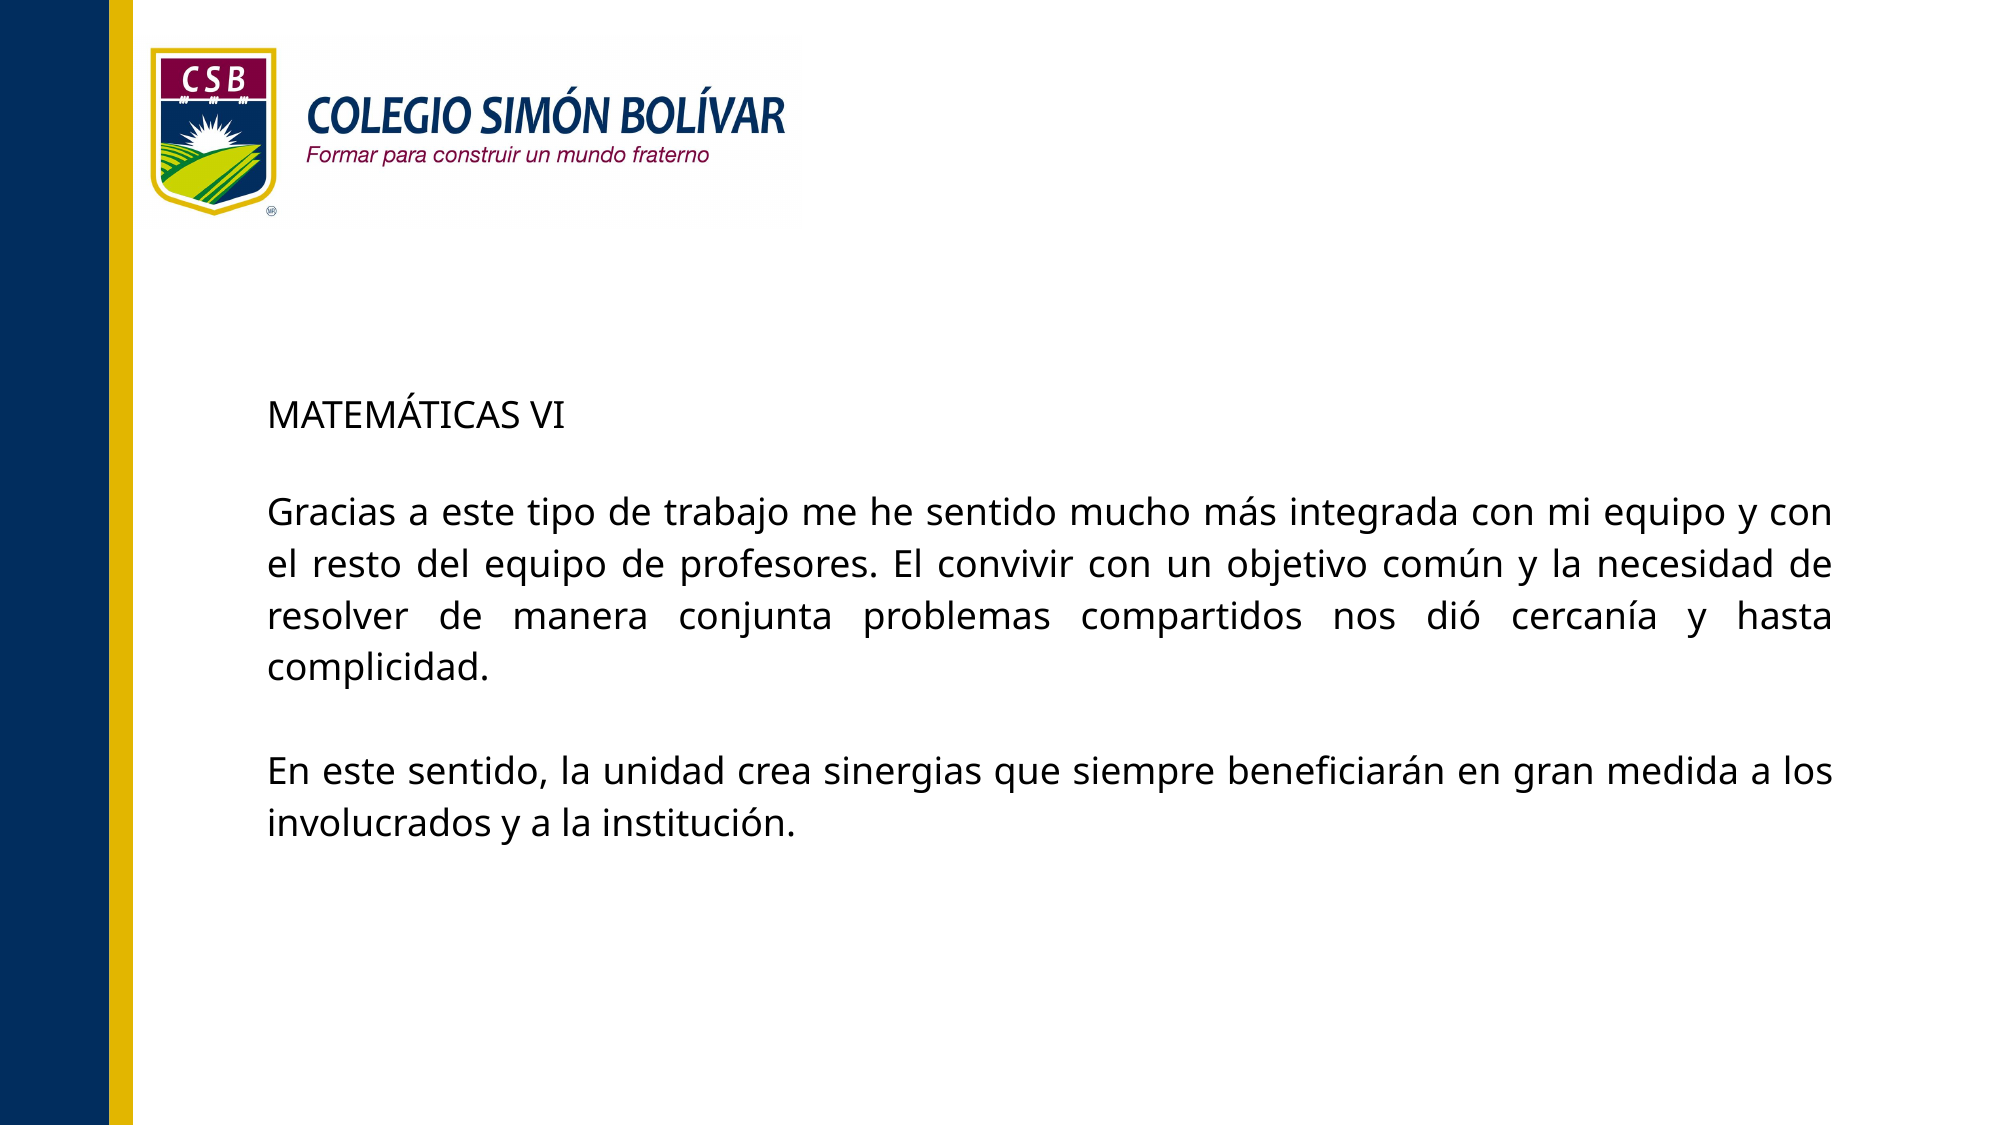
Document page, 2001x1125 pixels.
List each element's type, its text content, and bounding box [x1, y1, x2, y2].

picture [133, 35, 802, 229]
subtitle MATEMÁTICAS VI Gracias a este tipo de trabajo me he sentido mucho más integrada con mi equipo y con el resto del equipo de profesores. El convivir con un objetivo común y la necesidad de resolver de manera conjunta problemas compartidos nos dió cercanía y hasta complicidad. En este sentido, la unidad crea sinergias que siempre beneficiarán en gran medida a los involucrados y a la institución. [251, 376, 1850, 811]
